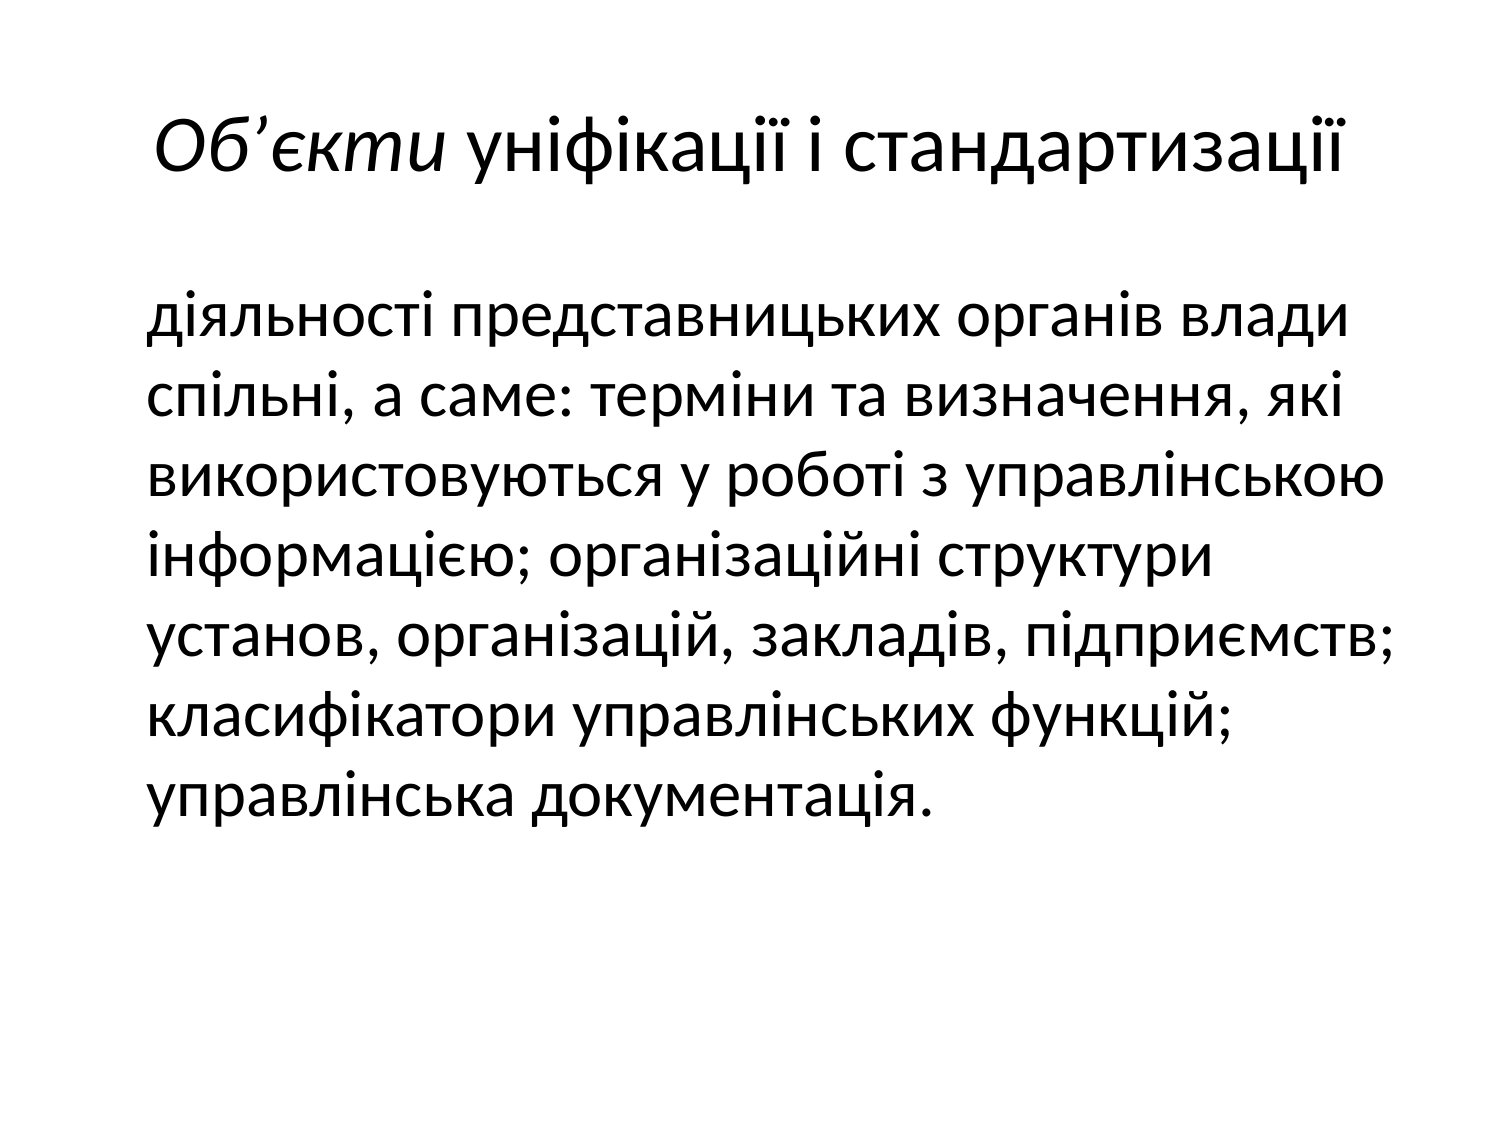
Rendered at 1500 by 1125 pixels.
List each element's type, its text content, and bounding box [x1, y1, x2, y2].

list діяльності представницьких органів влади спільні, а саме: терміни та визначення, які використовуються у роботі з управлінською інформацією; організаційні структури установ, організацій, закладів, підприємств; класифікатори управлінських функцій; управлінська документація. [75, 262, 1425, 1005]
title Об’єкти уніфікації і стандартизації [75, 45, 1425, 233]
